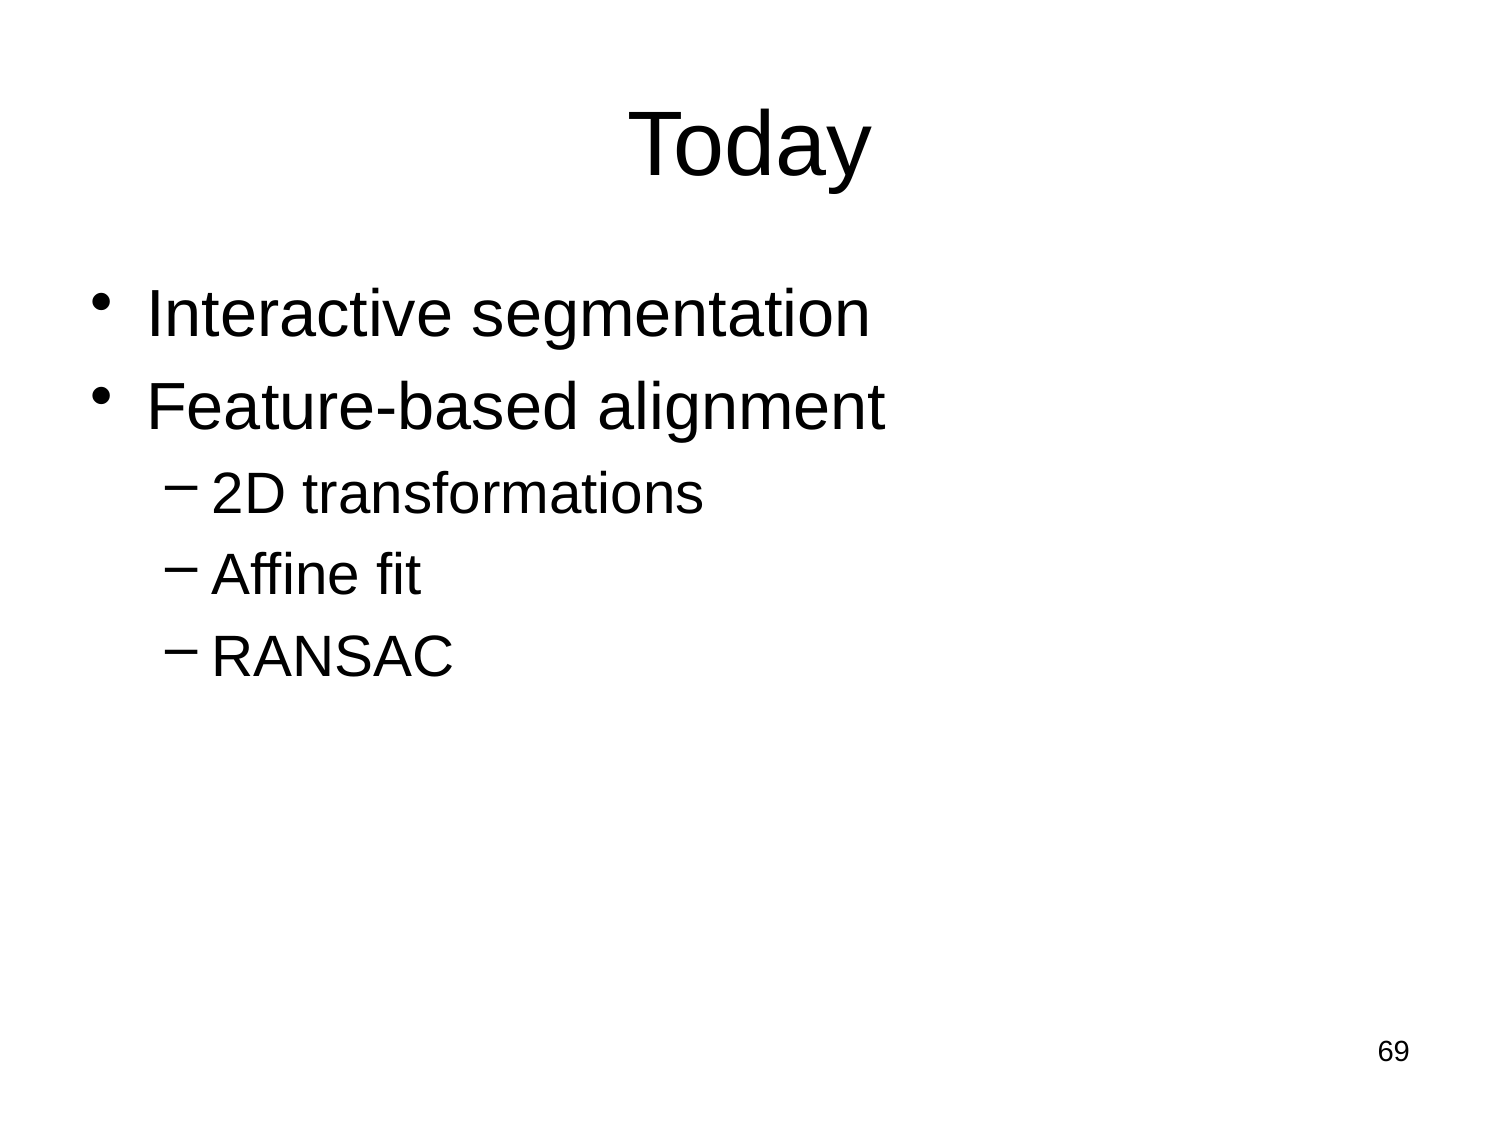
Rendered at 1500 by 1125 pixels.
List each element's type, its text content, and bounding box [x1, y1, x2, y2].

title Today [74, 44, 1426, 233]
list Interactive segmentation Feature-based alignment 2D transformations Affine fit RANSAC [74, 262, 1426, 1006]
slide_number 69 [1074, 1024, 1426, 1103]
